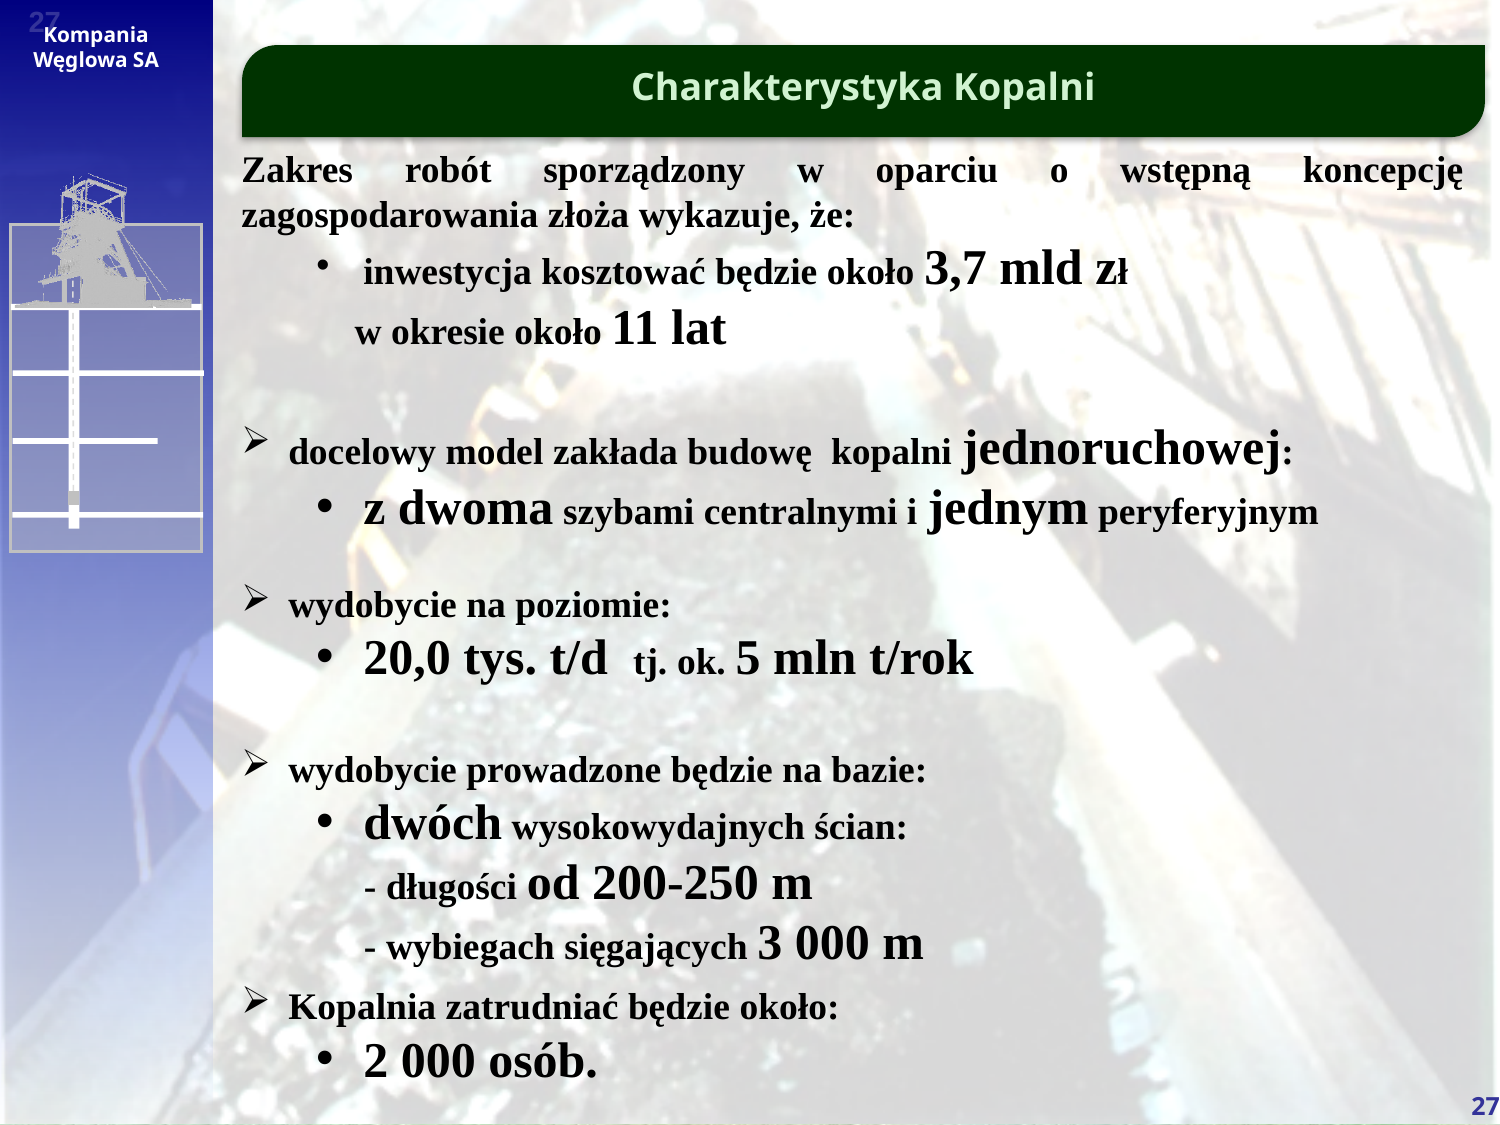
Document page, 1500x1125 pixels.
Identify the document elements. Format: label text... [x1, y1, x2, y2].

text_box Charakterystyka Kopalni [242, 45, 1485, 138]
text_box Zakres robót sporządzony w oparciu o wstępną koncepcję zagospodarowania złoża wykazuje, że: inwestycja kosztować będzie około 3,7 mld zł w okresie około 11 lat docelowy model zakłada budowę kopalni jednoruchowej: z dwoma szybami centralnymi i jednym peryferyjnym wydobycie na poziomie: 20,0 tys. t/d tj. ok. 5 mln t/rok wydobycie prowadzone będzie na bazie: dwóch wysokowydajnych ścian: - długości od 200-250 m - wybiegach sięgających 3 000 m Kopalnia zatrudniać będzie około: 2 000 osób. [226, 137, 1479, 1095]
